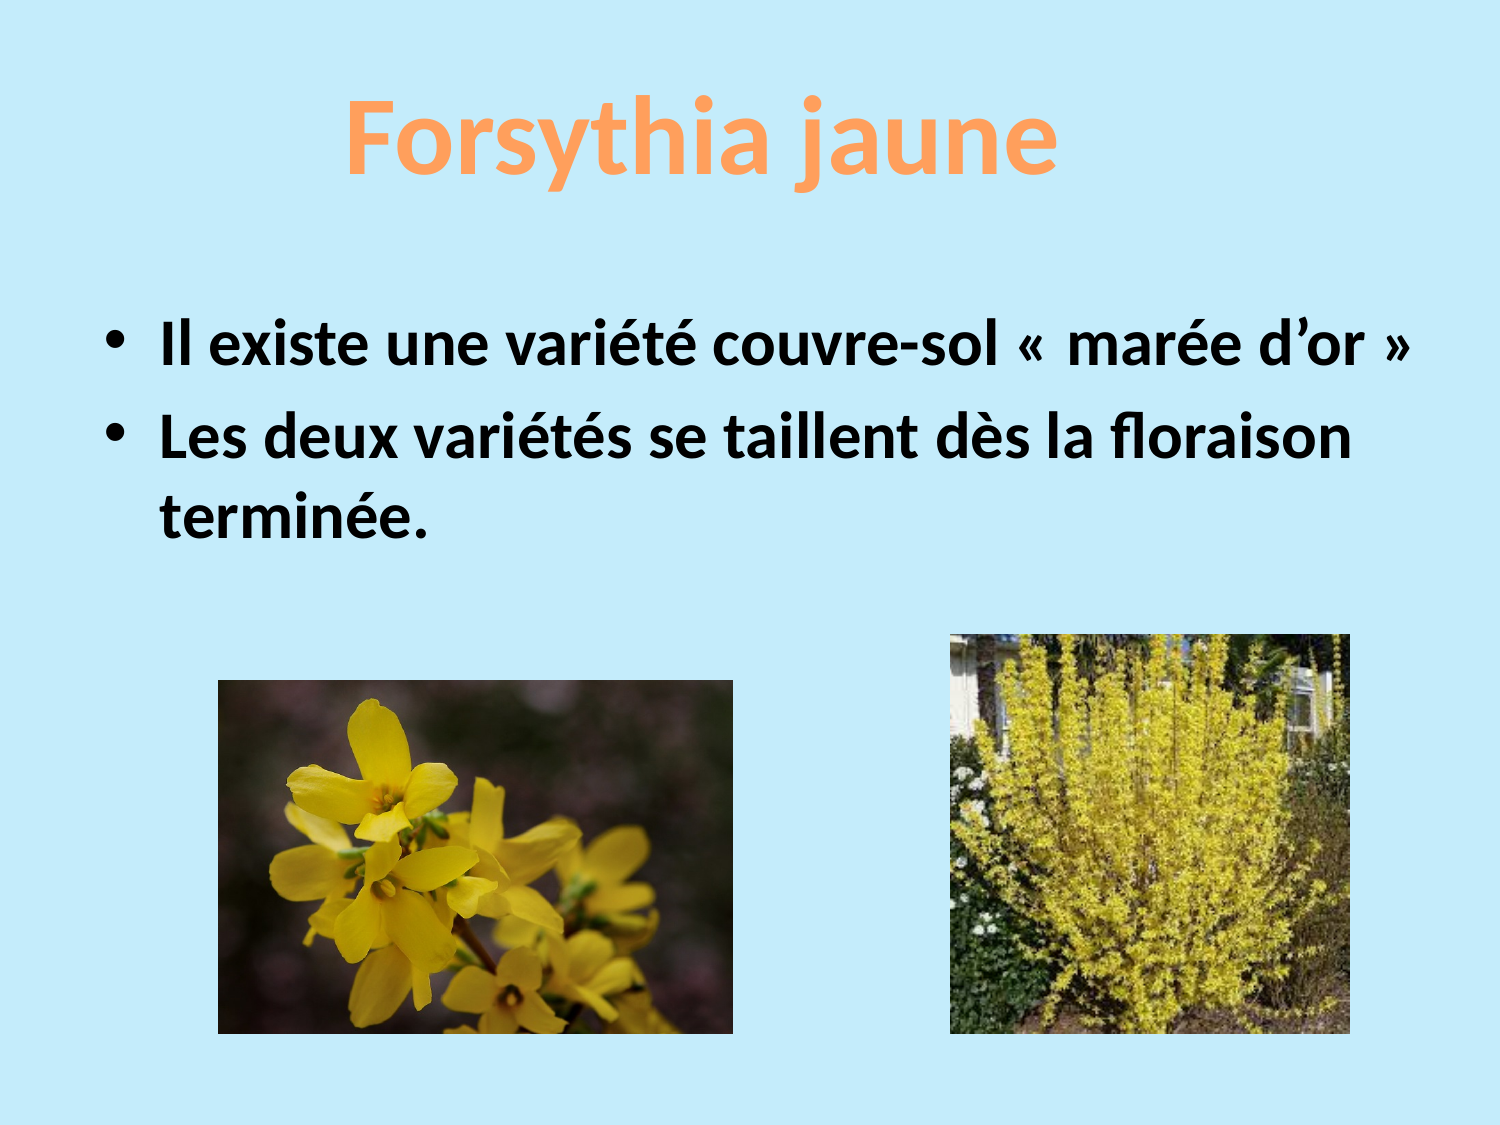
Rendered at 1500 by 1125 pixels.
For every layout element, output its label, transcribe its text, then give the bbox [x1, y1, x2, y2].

picture [950, 634, 1350, 1034]
list Il existe une variété couvre-sol « marée d’or » Les deux variétés se taillent dès la floraison terminée. [88, 290, 1439, 599]
text_box Forsythia jaune [242, 54, 1164, 205]
picture [218, 680, 734, 1034]
